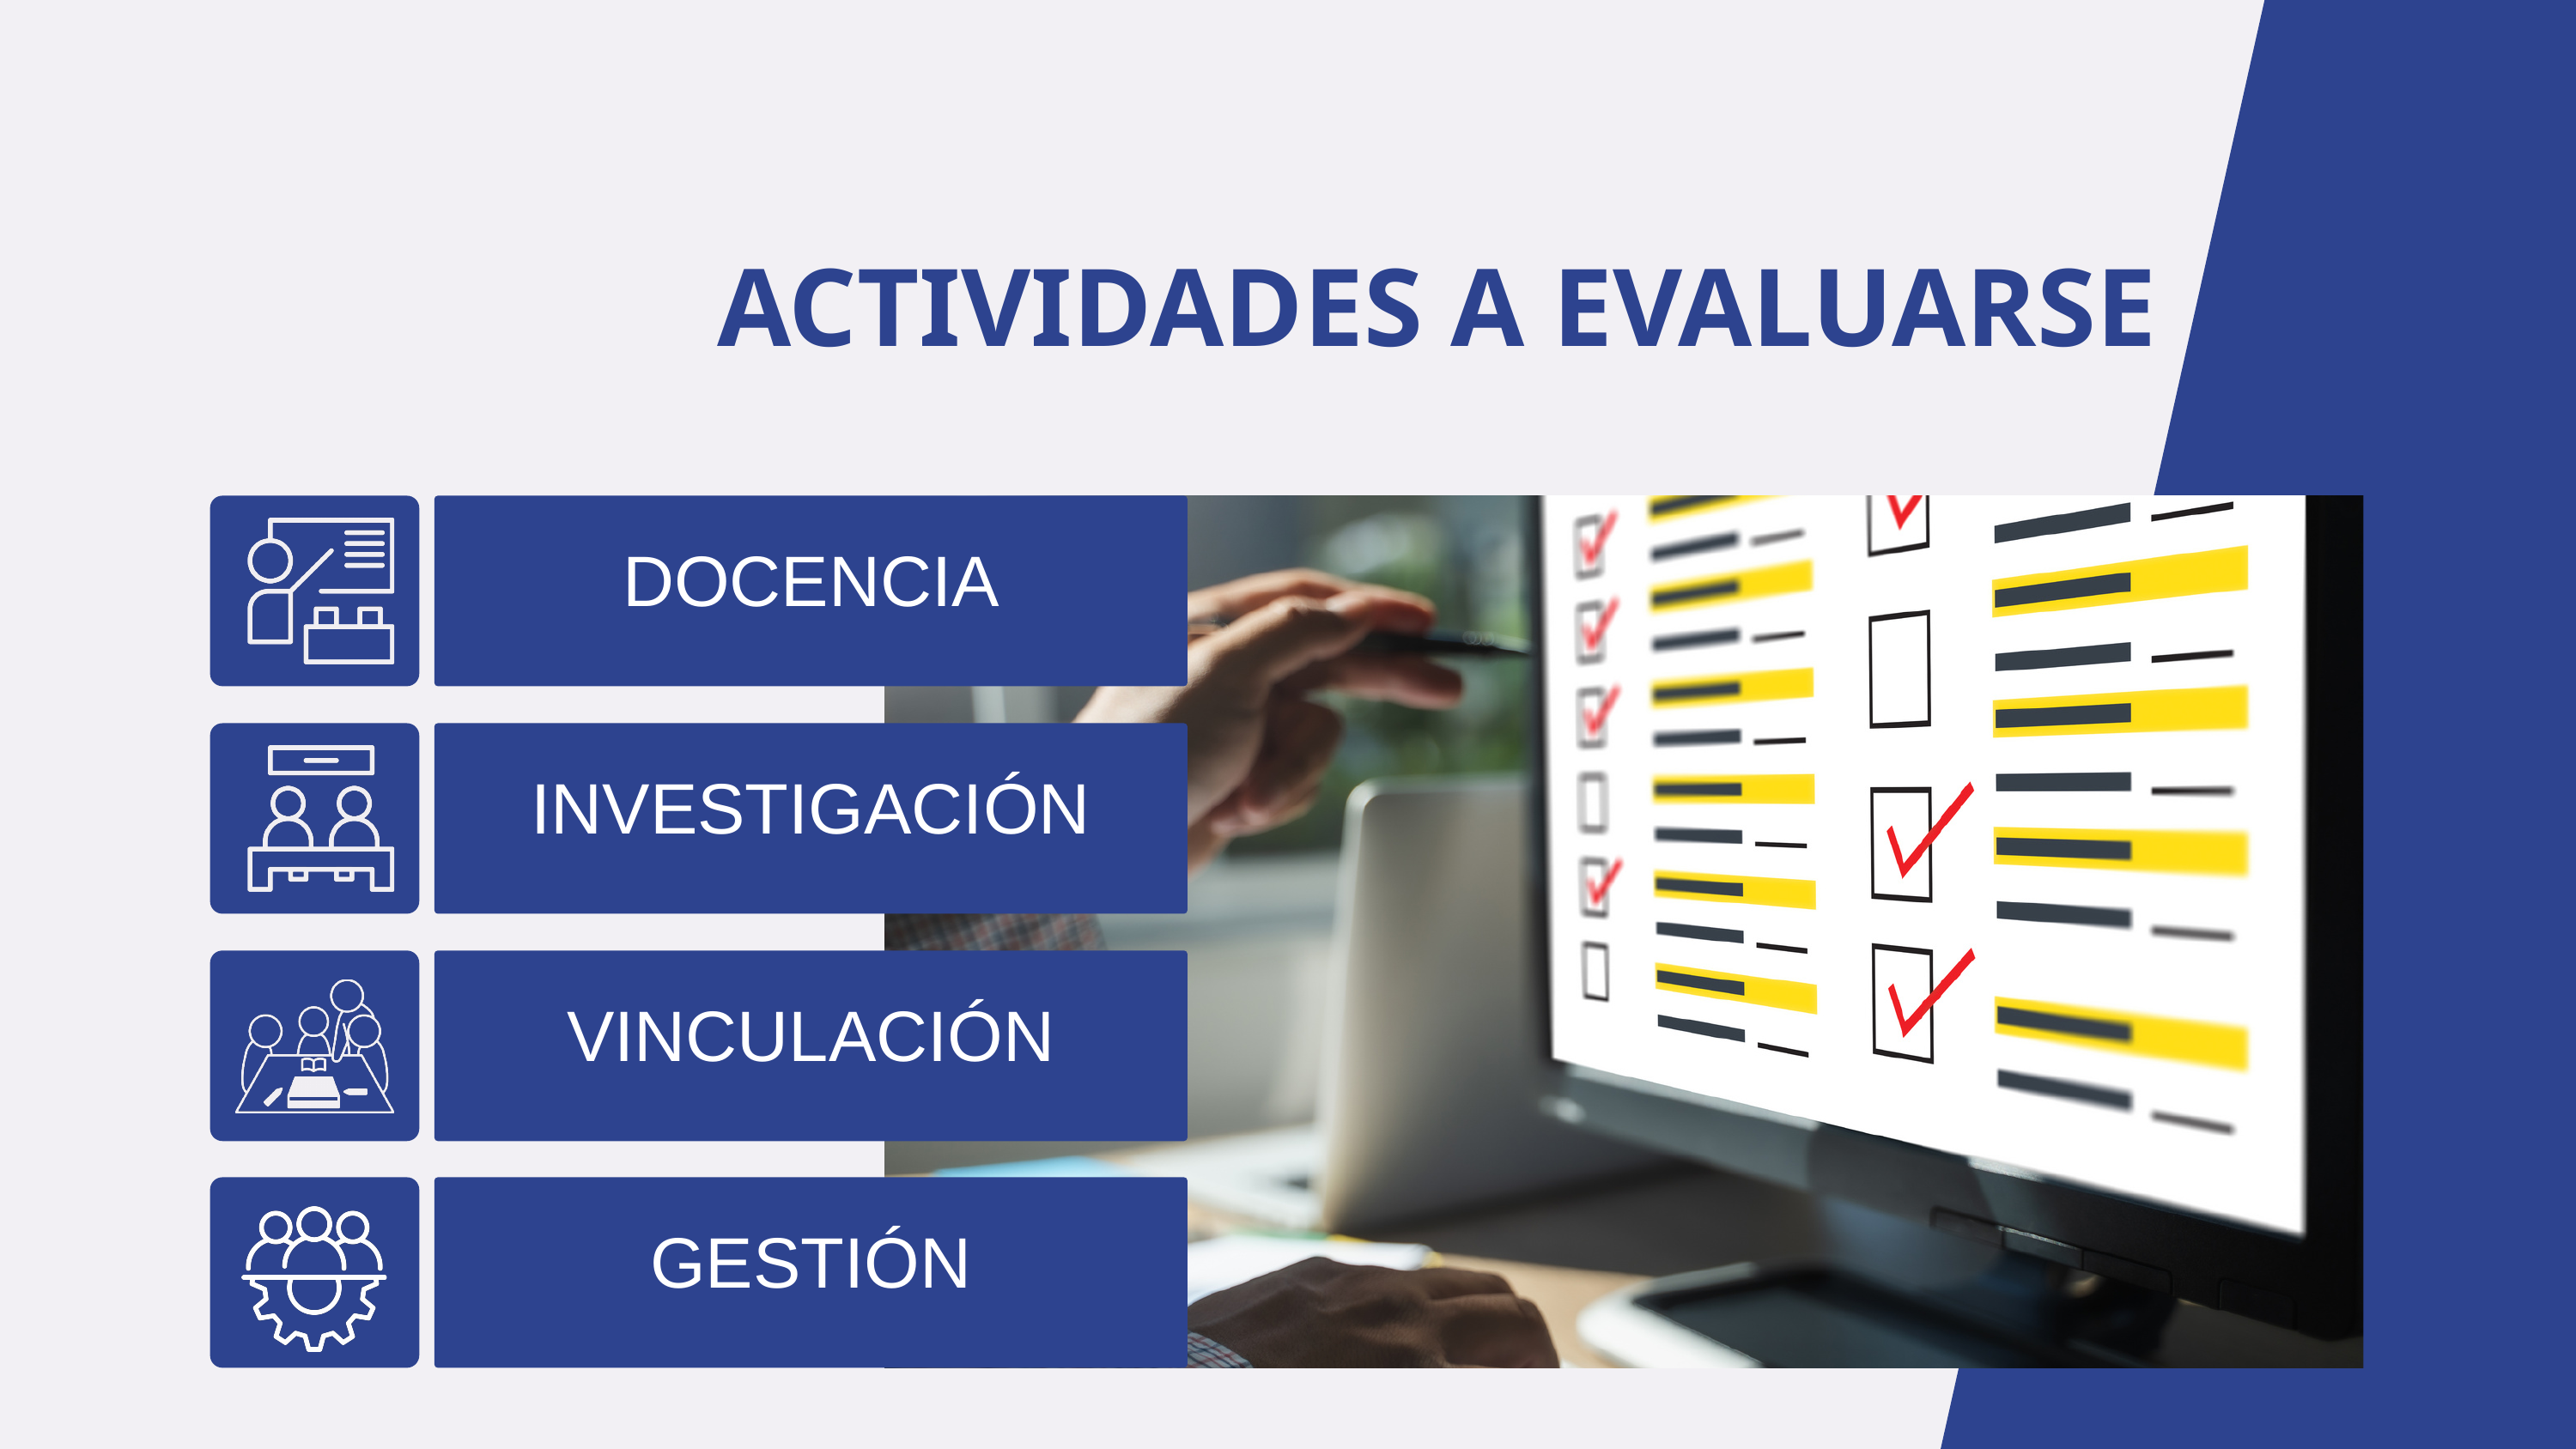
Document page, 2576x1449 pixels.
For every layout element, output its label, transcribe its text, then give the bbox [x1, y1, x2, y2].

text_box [210, 950, 420, 1142]
text_box [884, 495, 1929, 1368]
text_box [434, 950, 1188, 1142]
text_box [210, 1177, 420, 1368]
text_box ACTIVIDADES A EVALUARSE [677, 217, 1929, 368]
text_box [434, 1177, 1188, 1368]
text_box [434, 495, 1188, 687]
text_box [1935, 0, 2576, 1449]
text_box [434, 723, 1188, 914]
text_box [210, 495, 420, 687]
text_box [210, 723, 420, 914]
